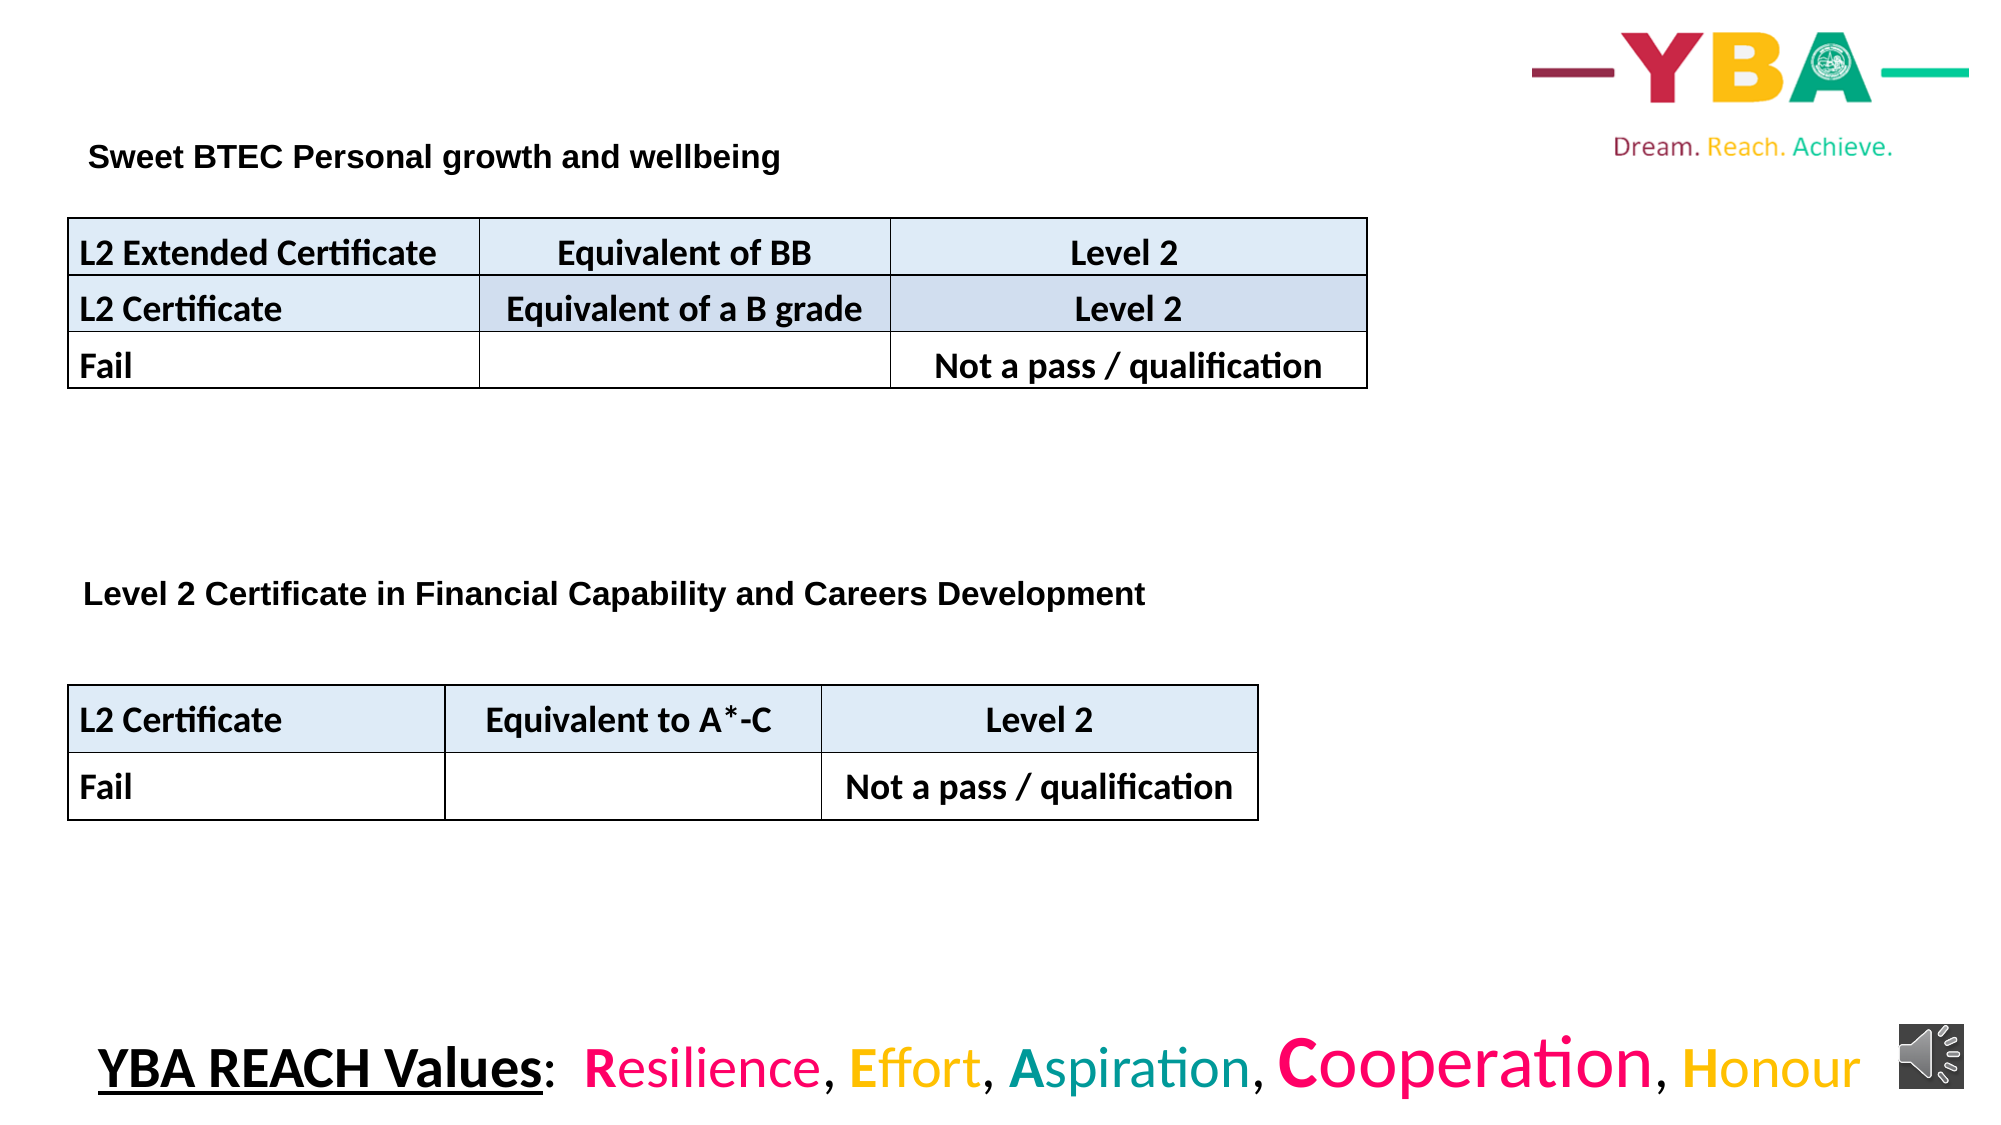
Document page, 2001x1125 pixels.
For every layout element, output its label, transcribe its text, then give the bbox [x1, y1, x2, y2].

table_cell Fail [69, 753, 444, 819]
text_box YBA REACH Values: Resilience, Effort, Aspiration, Cooperation, Honour [5, 1005, 1955, 1110]
table_cell Not a pass / qualification [822, 753, 1257, 819]
table_header Equivalent of BB [480, 219, 890, 274]
table_cell Equivalent of a B grade [480, 276, 890, 331]
table_cell Level 2 [891, 276, 1366, 331]
picture [1897, 1022, 1965, 1090]
table_header L2 Extended Certificate [69, 219, 479, 274]
text_box Sweet BTEC Personal growth and wellbeing [73, 107, 797, 183]
table_cell [446, 753, 821, 819]
table_cell Fail [69, 332, 479, 387]
table_cell [480, 332, 890, 387]
picture [1531, 3, 1969, 177]
table_cell L2 Certificate [69, 276, 479, 331]
table_header Level 2 [822, 686, 1257, 752]
table_header L2 Certificate [69, 686, 444, 752]
text_box Level 2 Certificate in Financial Capability and Careers Development [68, 544, 1401, 620]
table_cell Not a pass / qualification [891, 332, 1366, 387]
table_header Equivalent to A*-C [446, 686, 821, 752]
table_header Level 2 [891, 219, 1366, 274]
